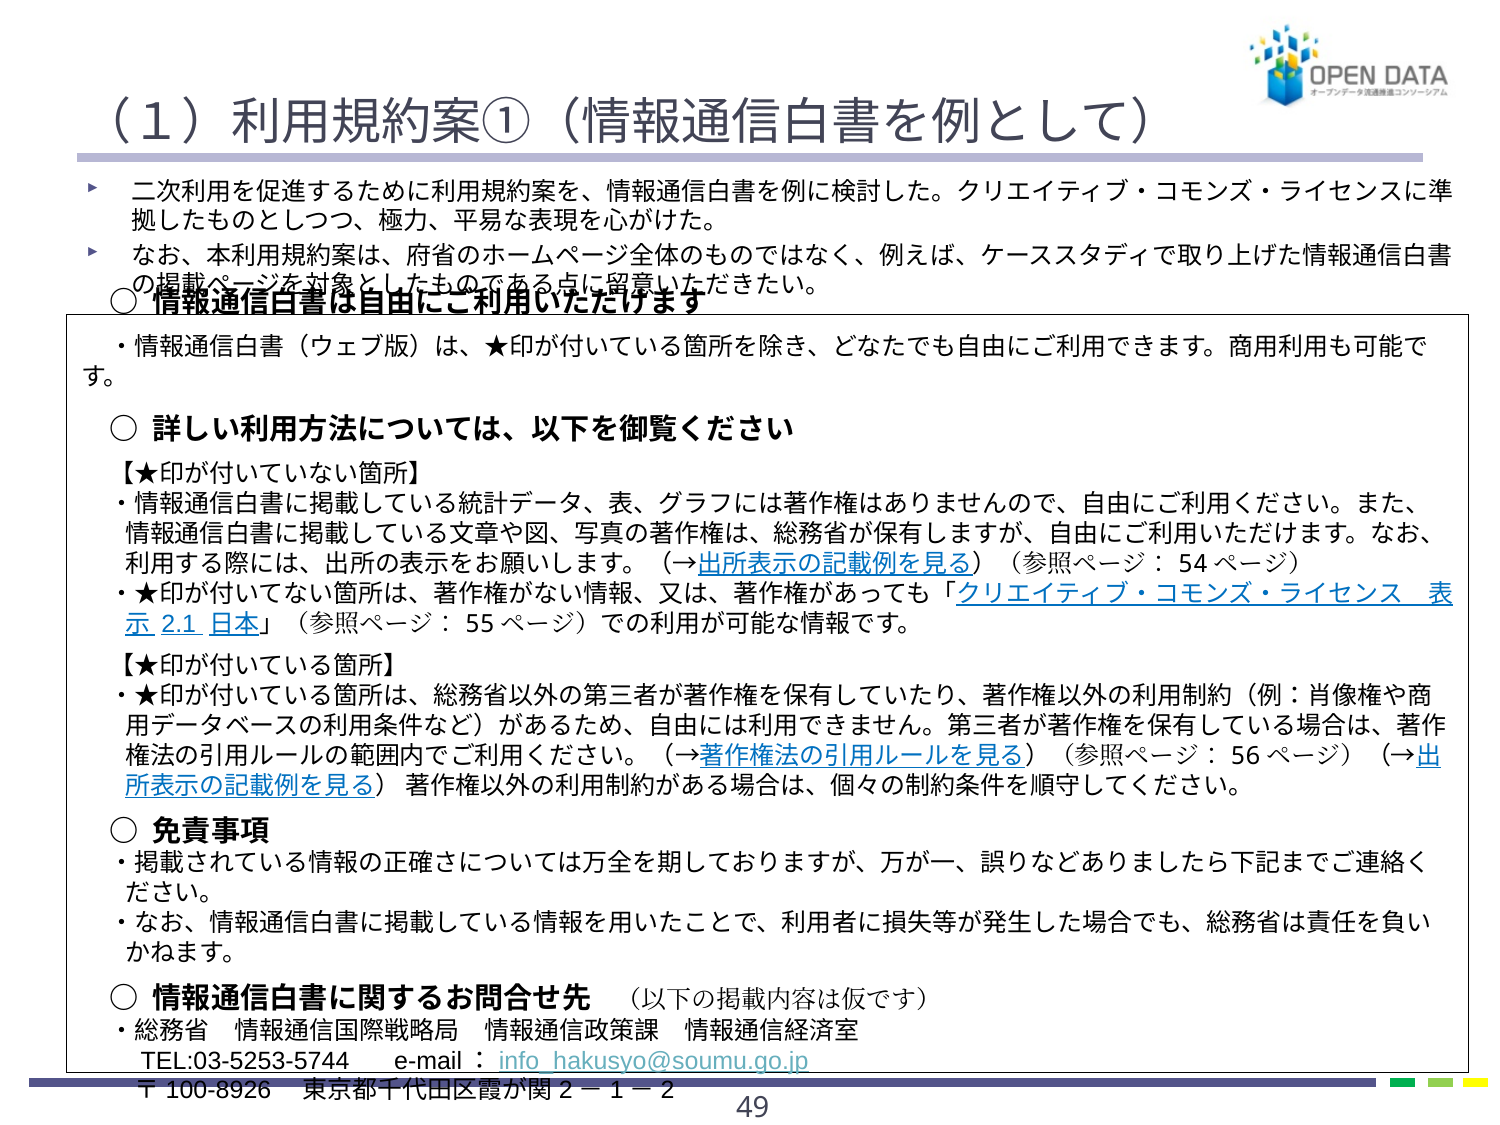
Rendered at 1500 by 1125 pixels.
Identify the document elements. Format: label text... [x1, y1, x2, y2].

title （１）利用規約案①（情報通信白書を例として） [66, 26, 1417, 158]
slide_number 48 [590, 1081, 916, 1125]
picture [1190, 0, 1500, 146]
text_box ○ 情報通信白書は自由にご利用いただけます ・情報通信白書（ウェブ版）は、★印が付いている箇所を除き、どなたでも自由にご利用できます。商用利用も可能です。 ○ 詳しい利用方法については、以下を御覧ください 【★印が付いていない箇所】 ・情報通信白書に掲載している統計データ、表、グラフには著作権はありませんので、自由にご利用ください。また、情報通信白書に掲載している文章や図、写真の著作権は、総務省が保有しますが、自由にご利用いただけます。なお、利用する際には、出所の表示をお願いします。（→出所表示の記載例を見る）（参照ページ：54ページ） ・★印が付いてない箇所は、著作権がない情報、又は、著作権があっても「クリエイティブ・コモンズ・ライセンス 表示 2.1 日本」（参照ページ：55ページ）での利用が可能な情報です。 【★印が付いている箇所】 ・★印が付いている箇所は、総務省以外の第三者が著作権を保有していたり、著作権以外の利用制約（例：肖像権や商用データベースの利用条件など）があるため、自由には利用できません。第三者が著作権を保有している場合は、著作権法の引用ルールの範囲内でご利用ください。（→著作権法の引用ルールを見る）（参照ページ：56ページ）（→出所表示の記載例を見る） 著作権以外の利用制約がある場合は、個々の制約条件を順守してください。 ○ 免責事項 ・掲載されている情報の正確さについては万全を期しておりますが、万が一、誤りなどありましたら下記までご連絡ください。 ・なお、情報通信白書に掲載している情報を用いたことで、利用者に損失等が発生した場合でも、総務省は責任を負いかねます。 ○ 情報通信白書に関するお問合せ先 （以下の掲載内容は仮です） ・総務省 情報通信国際戦略局 情報通信政策課 情報通信経済室 TEL:03-5253-5744 e-mail：info_hakusyo@soumu.go.jp 〒100-8926 東京都千代田区霞が関2－1－2 [66, 314, 1469, 1073]
list 二次利用を促進するために利用規約案を、情報通信白書を例に検討した。クリエイティブ・コモンズ・ライセンスに準拠したものとしつつ、極力、平易な表現を心がけた。 なお、本利用規約案は、府省のホームページ全体のものではなく、例えば、ケーススタディで取り上げた情報通信白書の掲載ページを対象としたものである点に留意いただきたい。 [71, 167, 1469, 314]
